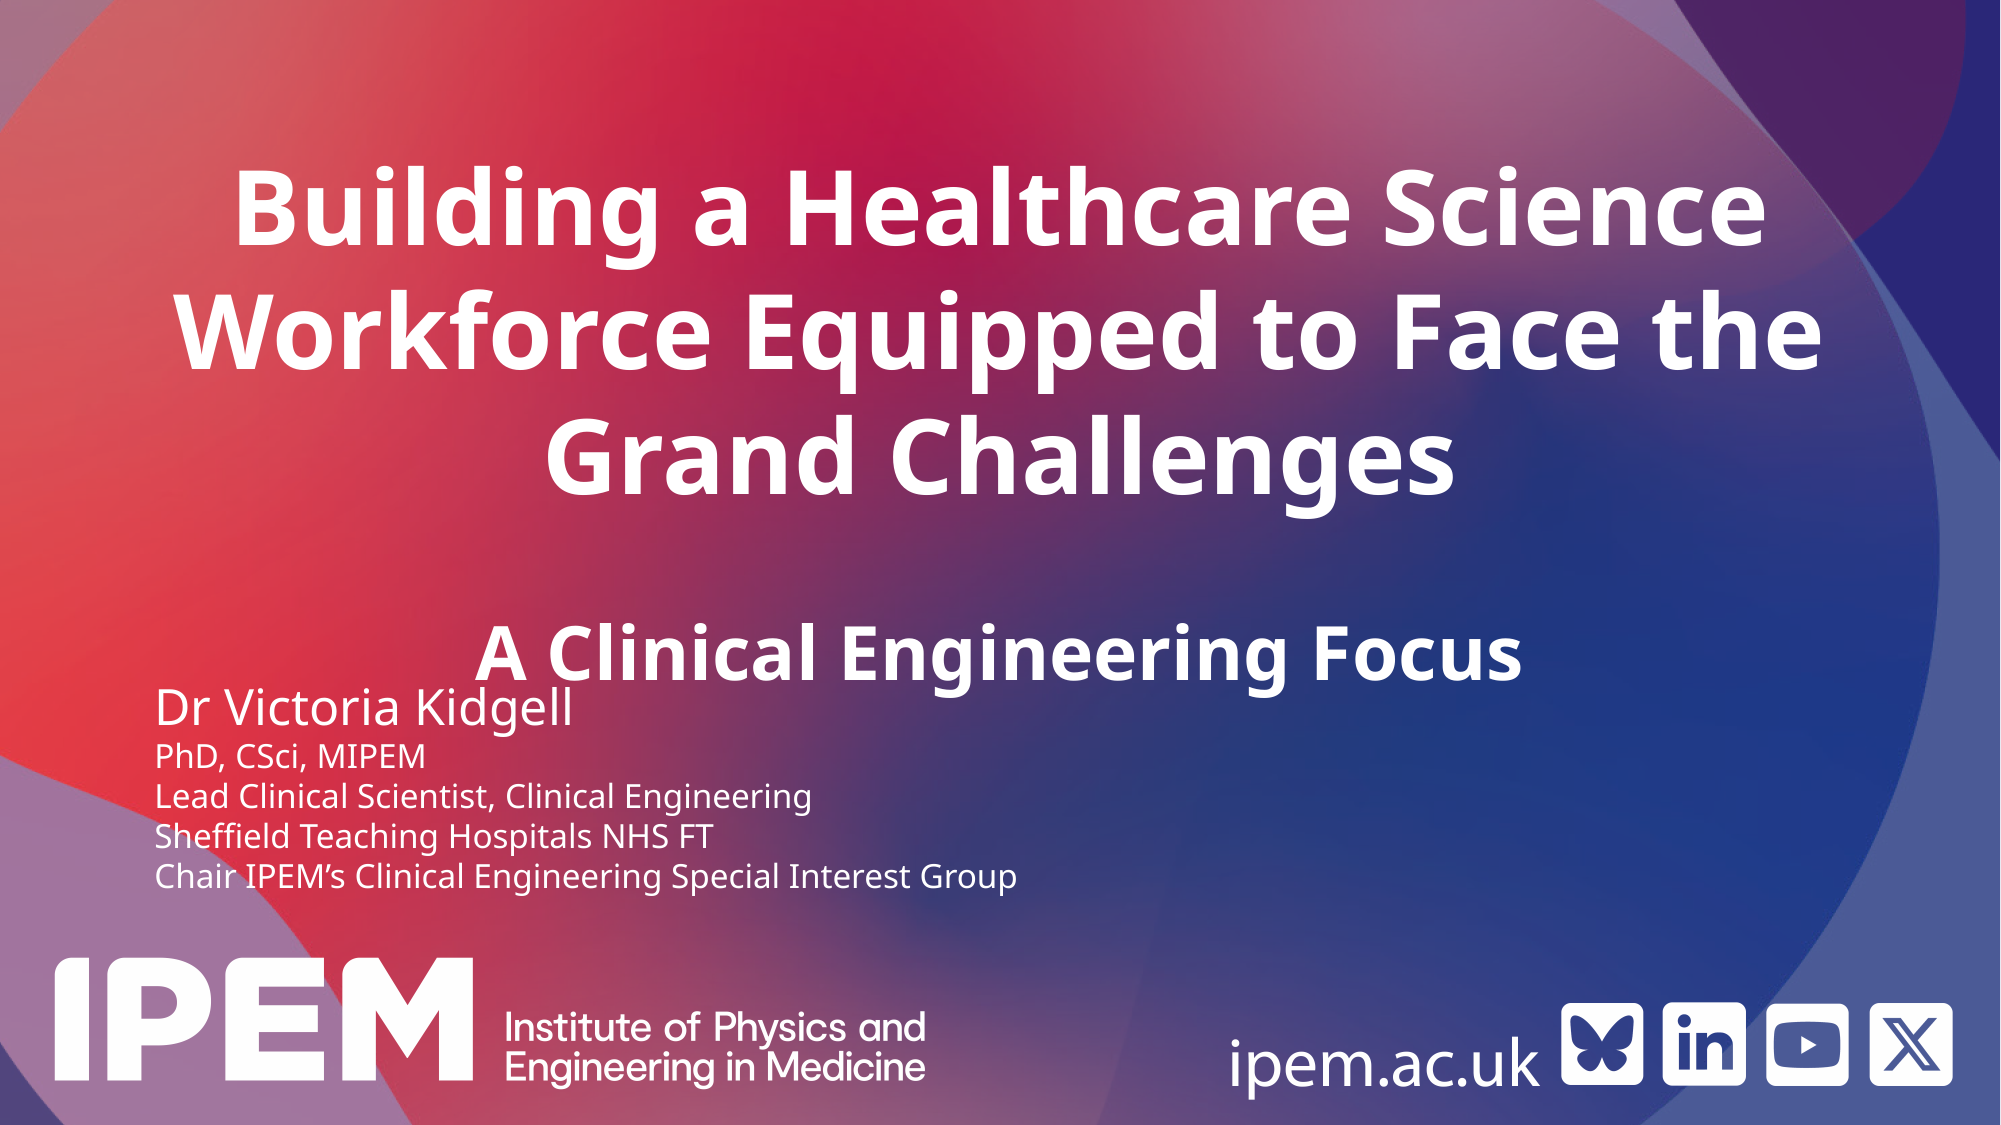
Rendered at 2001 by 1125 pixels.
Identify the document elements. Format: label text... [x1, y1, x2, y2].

text_box Dr Victoria Kidgell PhD, CSci, MIPEM Lead Clinical Scientist, Clinical Engineering Sheffield Teaching Hospitals NHS FT Chair IPEM’s Clinical Engineering Special Interest Group [139, 667, 1886, 903]
picture [0, 0, 2001, 1125]
text_box Building a Healthcare Science Workforce Equipped to Face the Grand Challenges A Clinical Engineering Focus [113, 133, 1886, 704]
